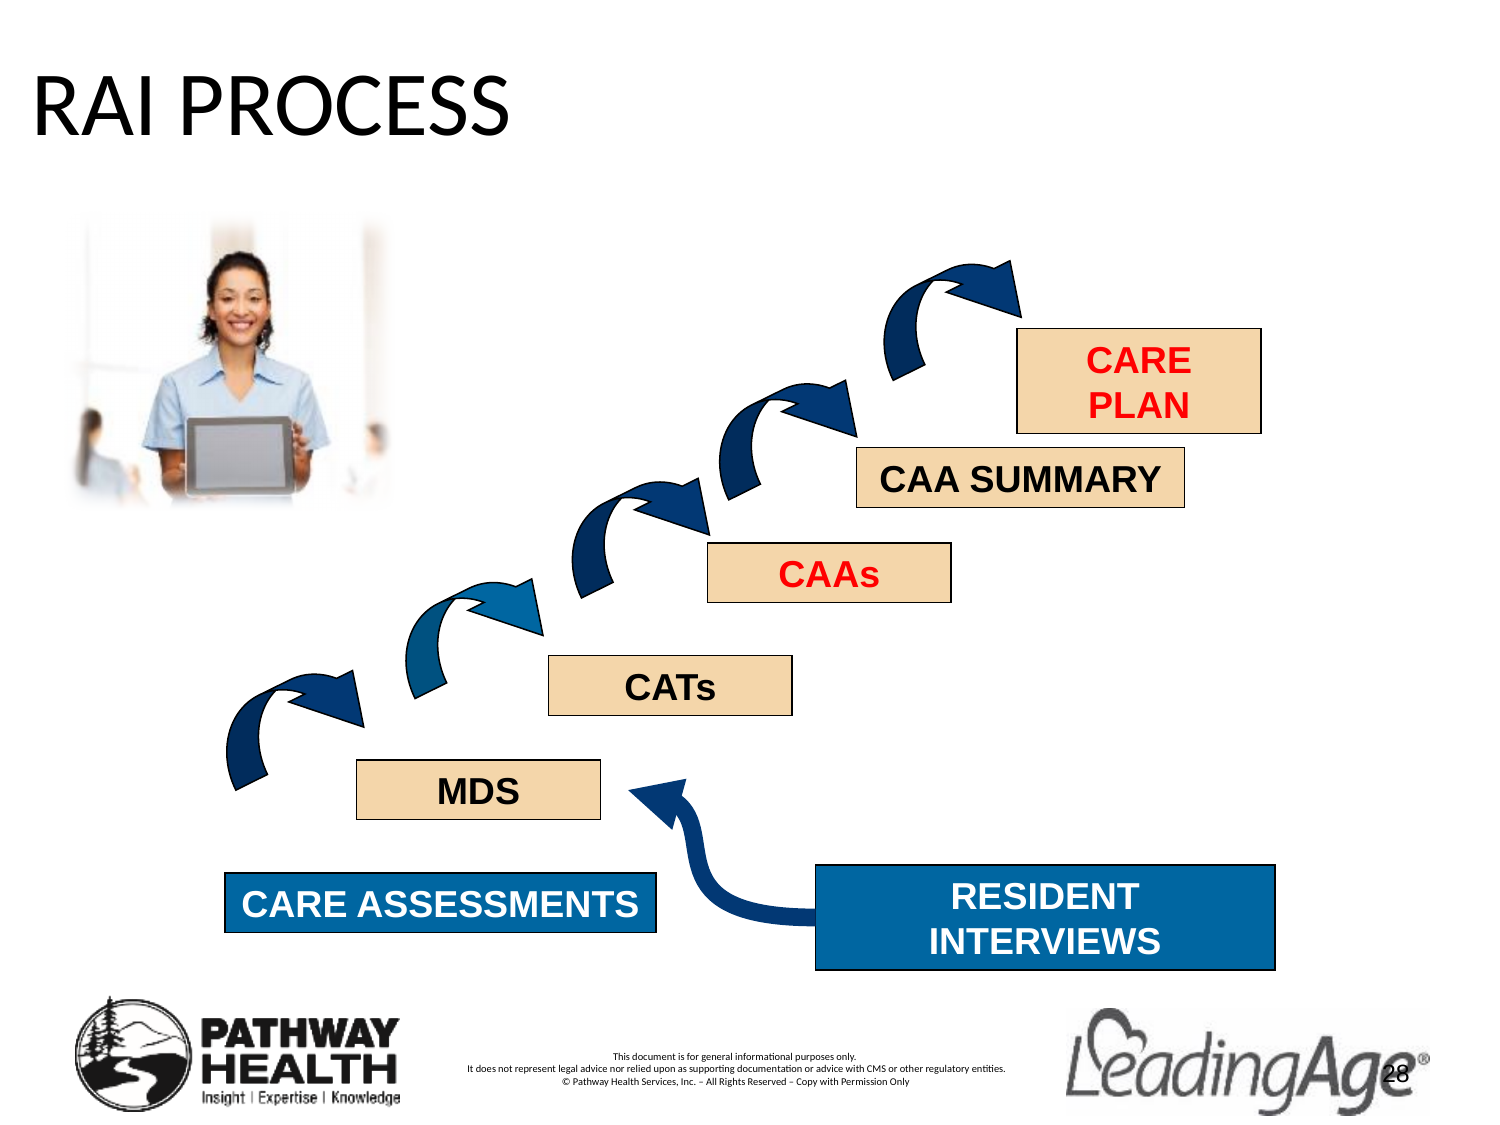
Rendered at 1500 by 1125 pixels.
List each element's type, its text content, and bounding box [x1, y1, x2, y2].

text_box MDS [356, 759, 601, 820]
text_box RESIDENT INTERVIEWS [815, 865, 1275, 970]
text_box [406, 578, 544, 699]
text_box CATs [548, 655, 793, 716]
text_box [884, 260, 1022, 381]
text_box CAAs [707, 542, 952, 603]
text_box [226, 670, 364, 791]
picture [75, 995, 400, 1112]
text_box CAA SUMMARY [856, 447, 1185, 508]
slide_number 28 [1074, 1042, 1425, 1103]
picture [63, 210, 396, 512]
text_box CARE PLAN [1017, 328, 1261, 434]
text_box [572, 478, 710, 598]
text_box CARE ASSESSMENTS [225, 873, 657, 933]
title RAI PROCESS [20, 38, 1130, 95]
text_box [719, 380, 857, 500]
picture [1066, 1008, 1430, 1116]
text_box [627, 789, 816, 919]
